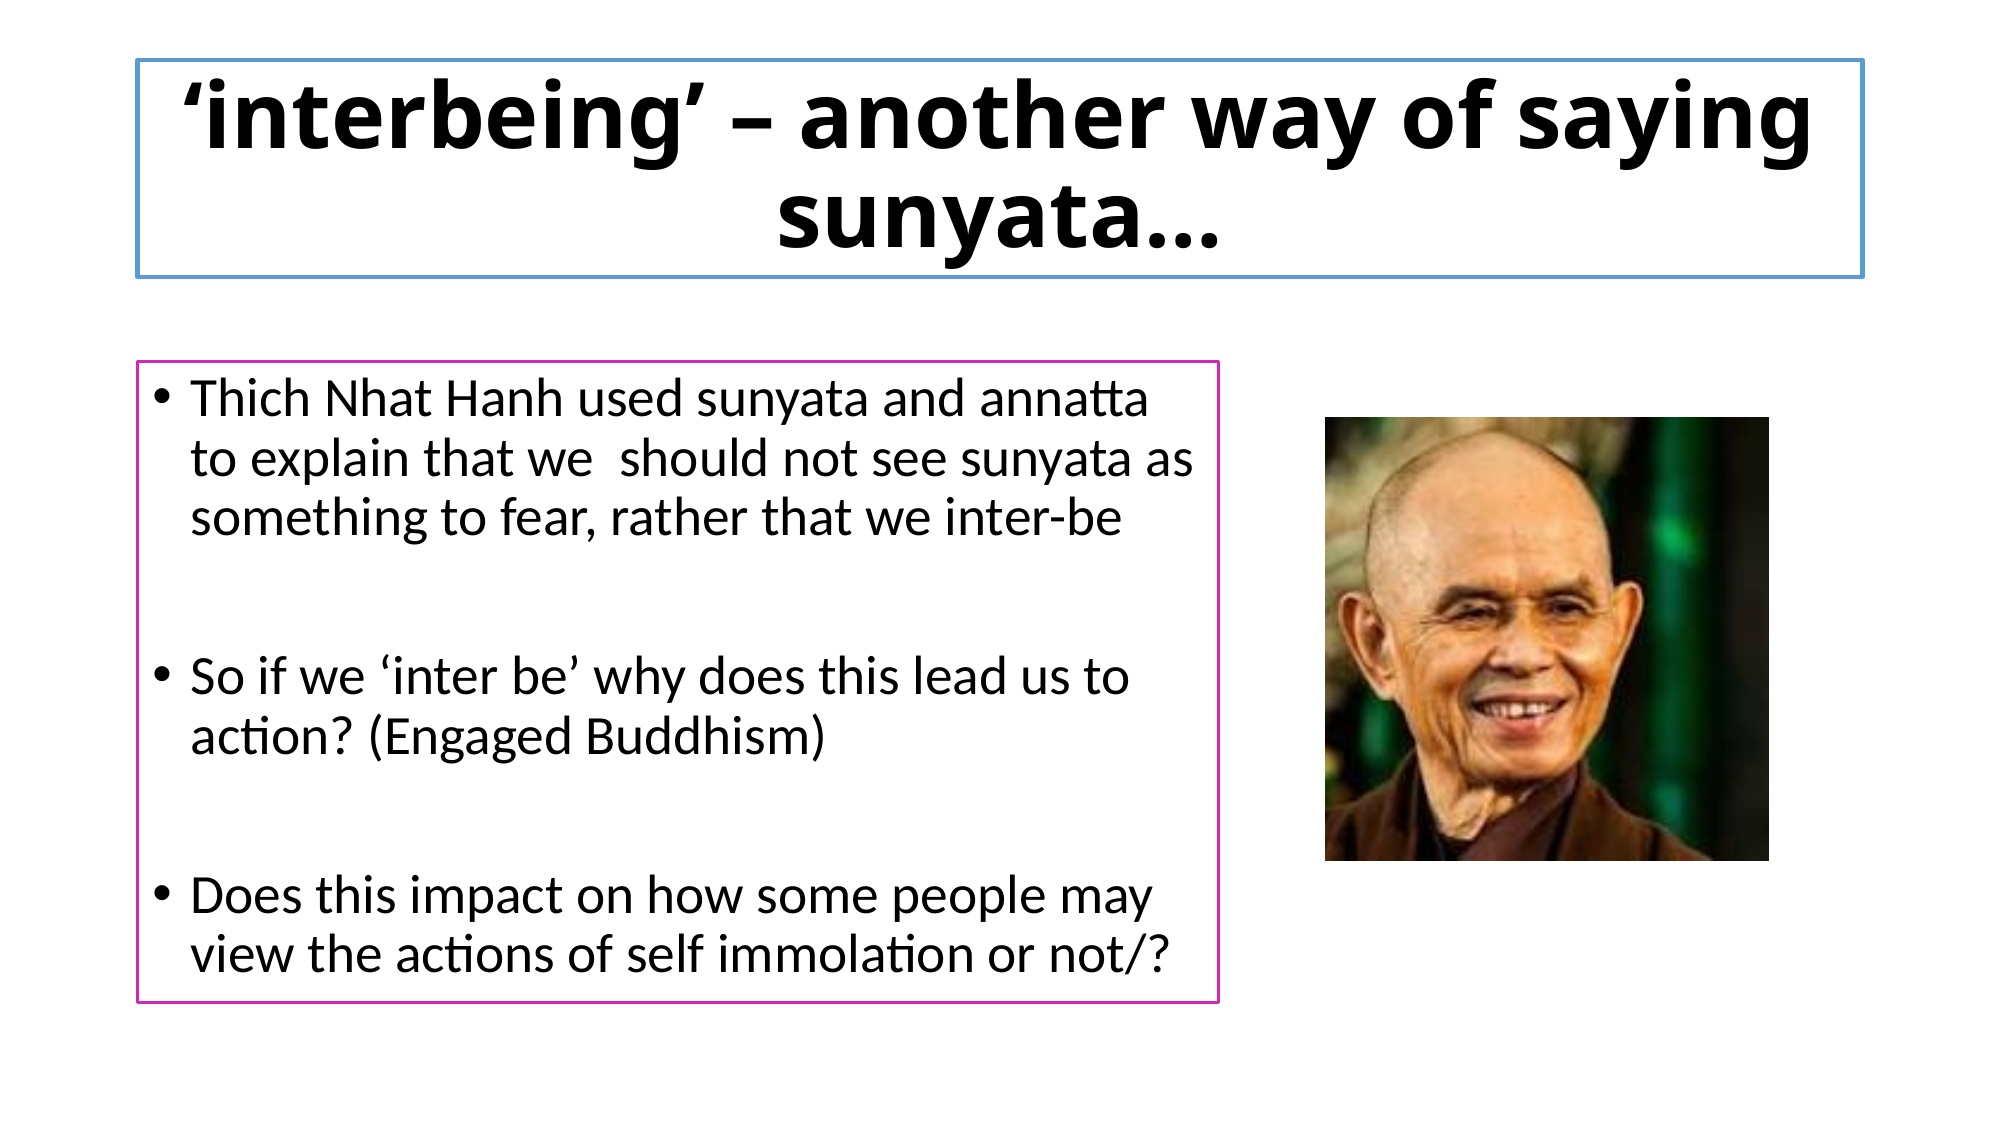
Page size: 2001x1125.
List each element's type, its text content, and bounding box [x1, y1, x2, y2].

list Thich Nhat Hanh used sunyata and annatta to explain that we should not see sunyata as something to fear, rather that we inter-be So if we ‘inter be’ why does this lead us to action? (Engaged Buddhism) Does this impact on how some people may view the actions of self immolation or not/? [137, 361, 1219, 1003]
text_box [854, 417, 1146, 708]
title ‘interbeing’ – another way of saying sunyata… [137, 59, 1863, 278]
picture [1325, 417, 1769, 861]
